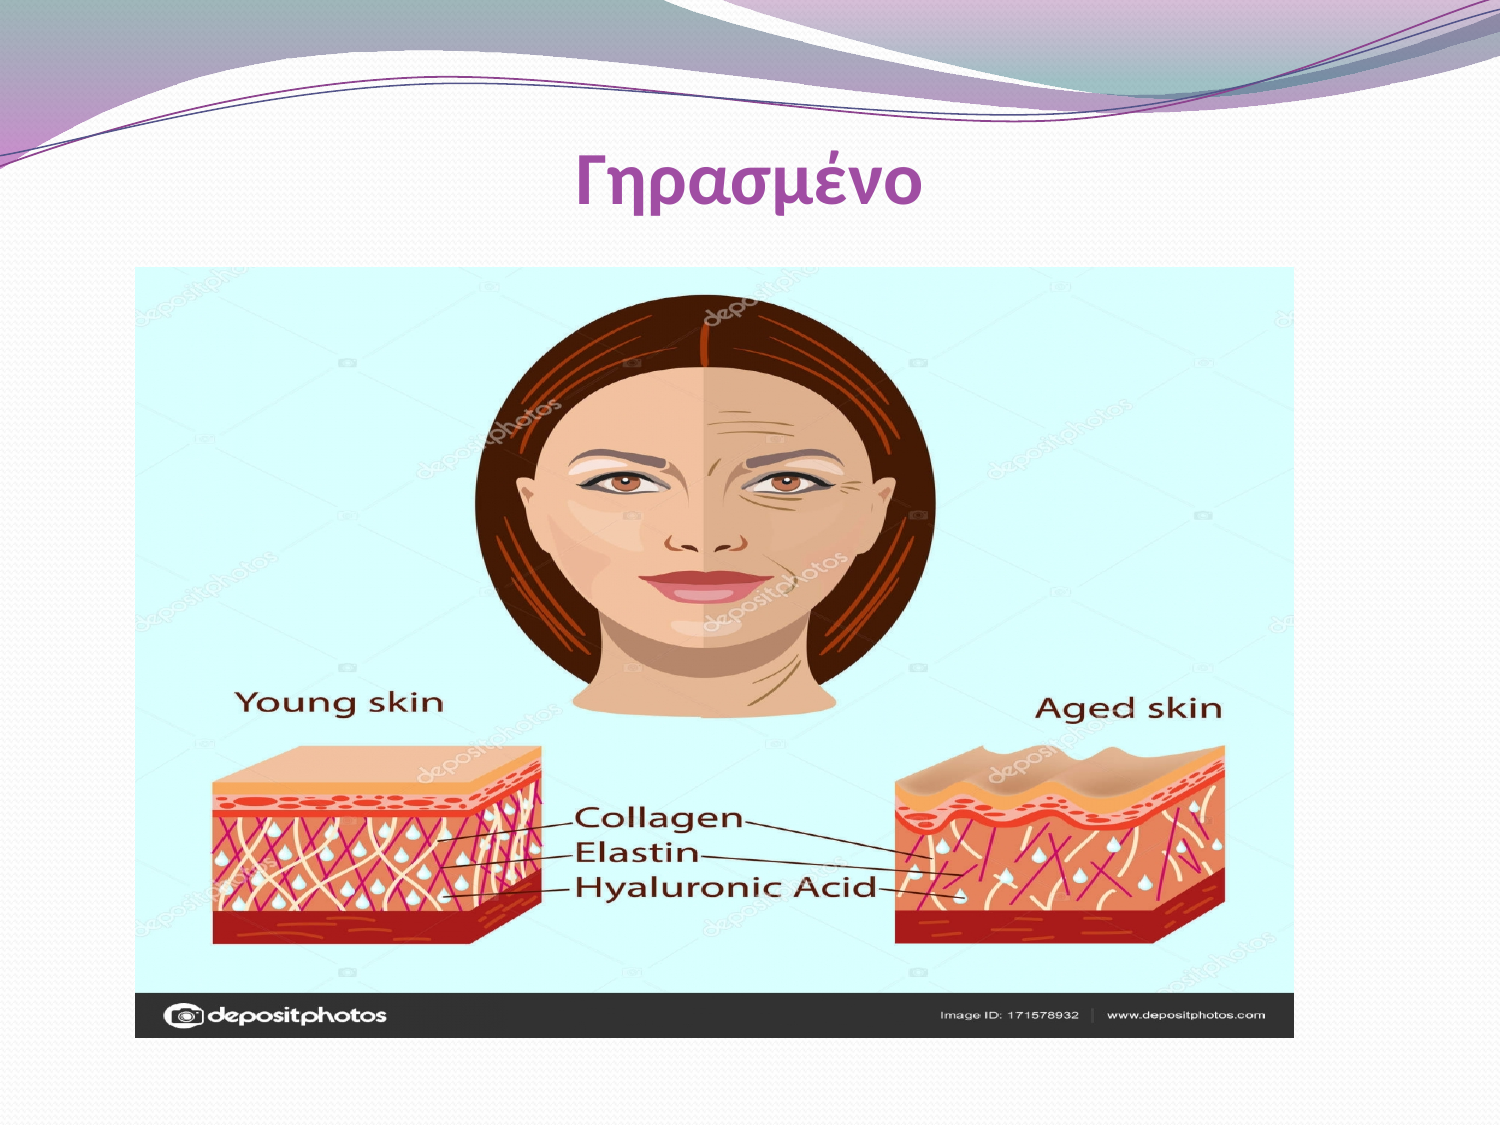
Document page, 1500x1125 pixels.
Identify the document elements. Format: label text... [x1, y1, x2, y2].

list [135, 266, 1294, 1038]
title Γηρασμένο [75, 115, 1425, 220]
